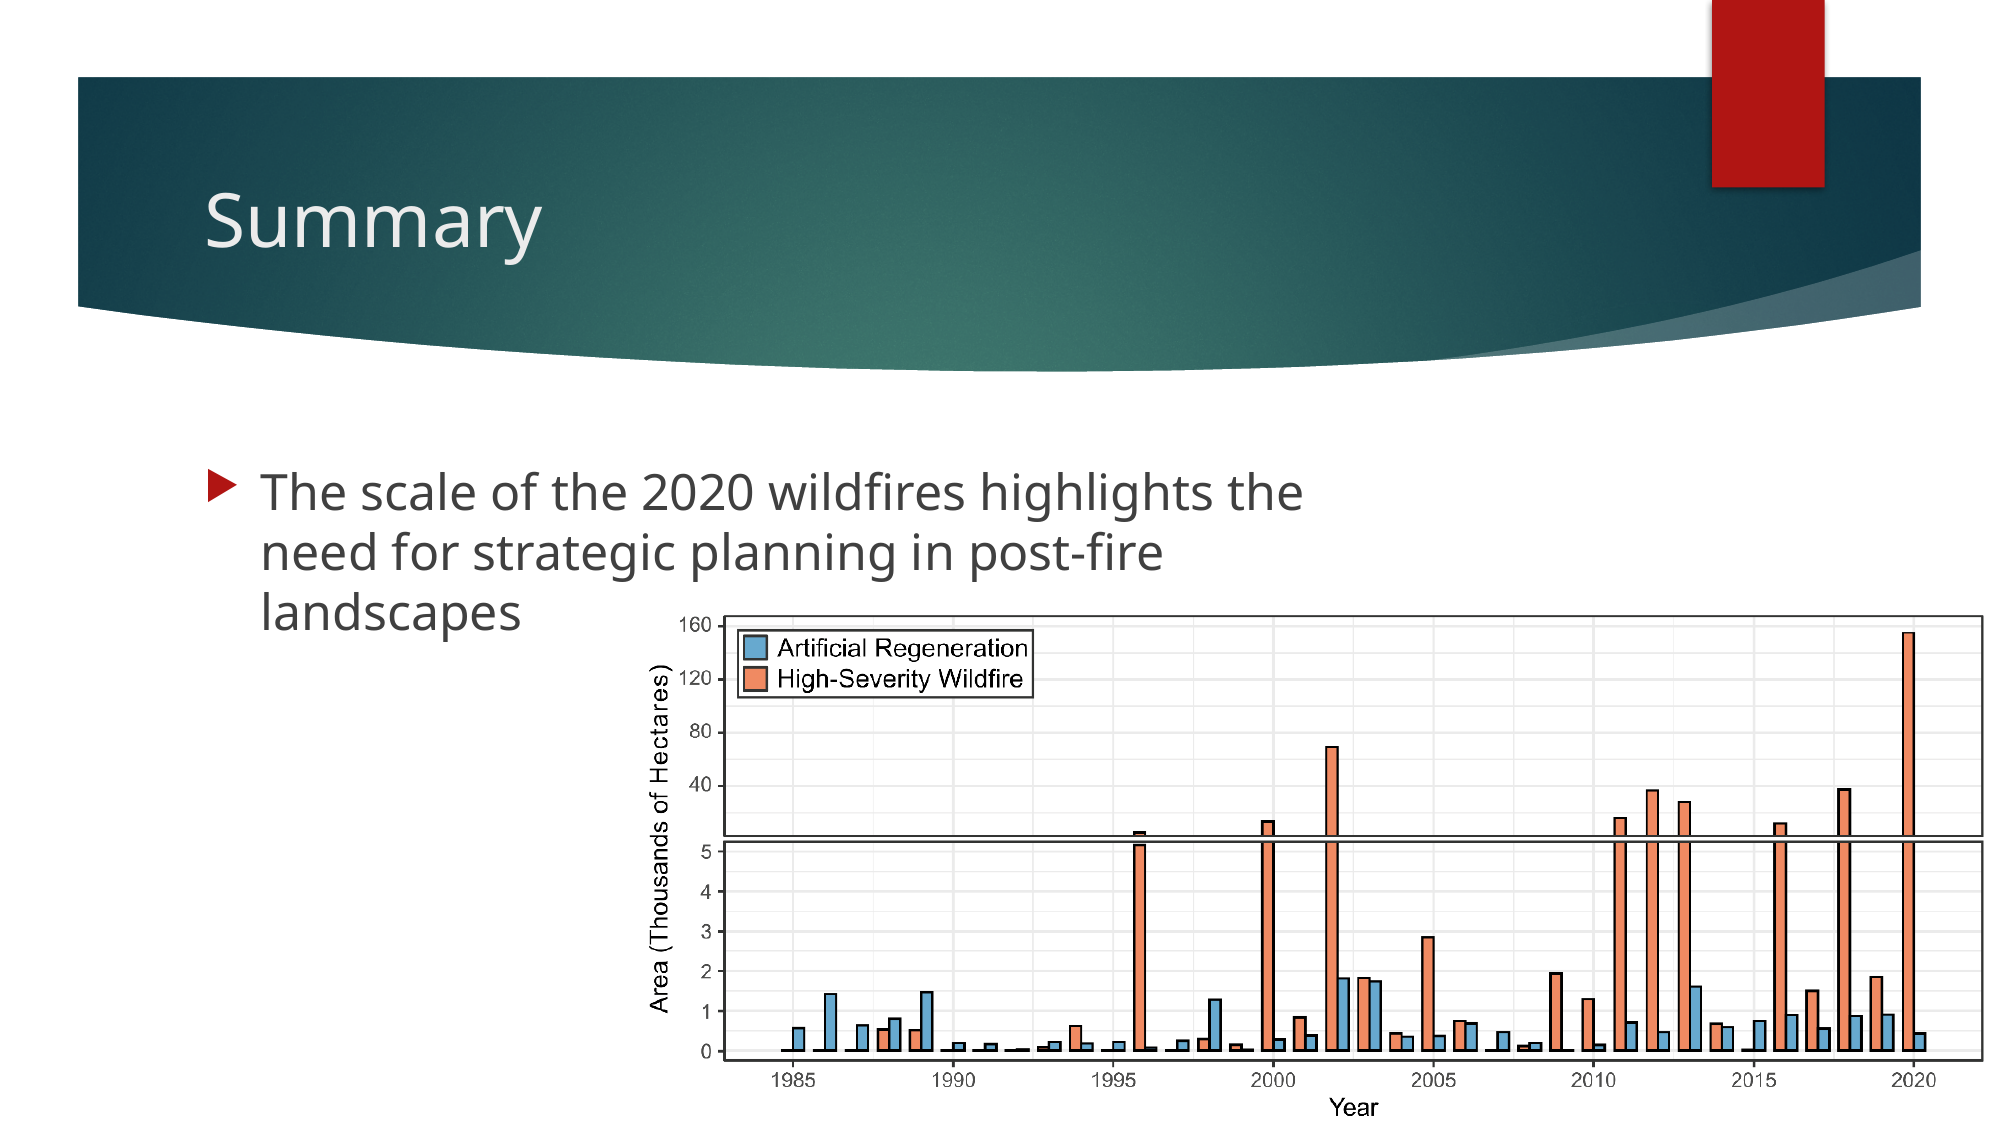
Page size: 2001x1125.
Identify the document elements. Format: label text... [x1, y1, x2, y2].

list The scale of the 2020 wildfires highlights the need for strategic planning in post-fire landscapes [189, 453, 1374, 1014]
picture [640, 594, 2000, 1119]
title Summary [189, 159, 1638, 276]
